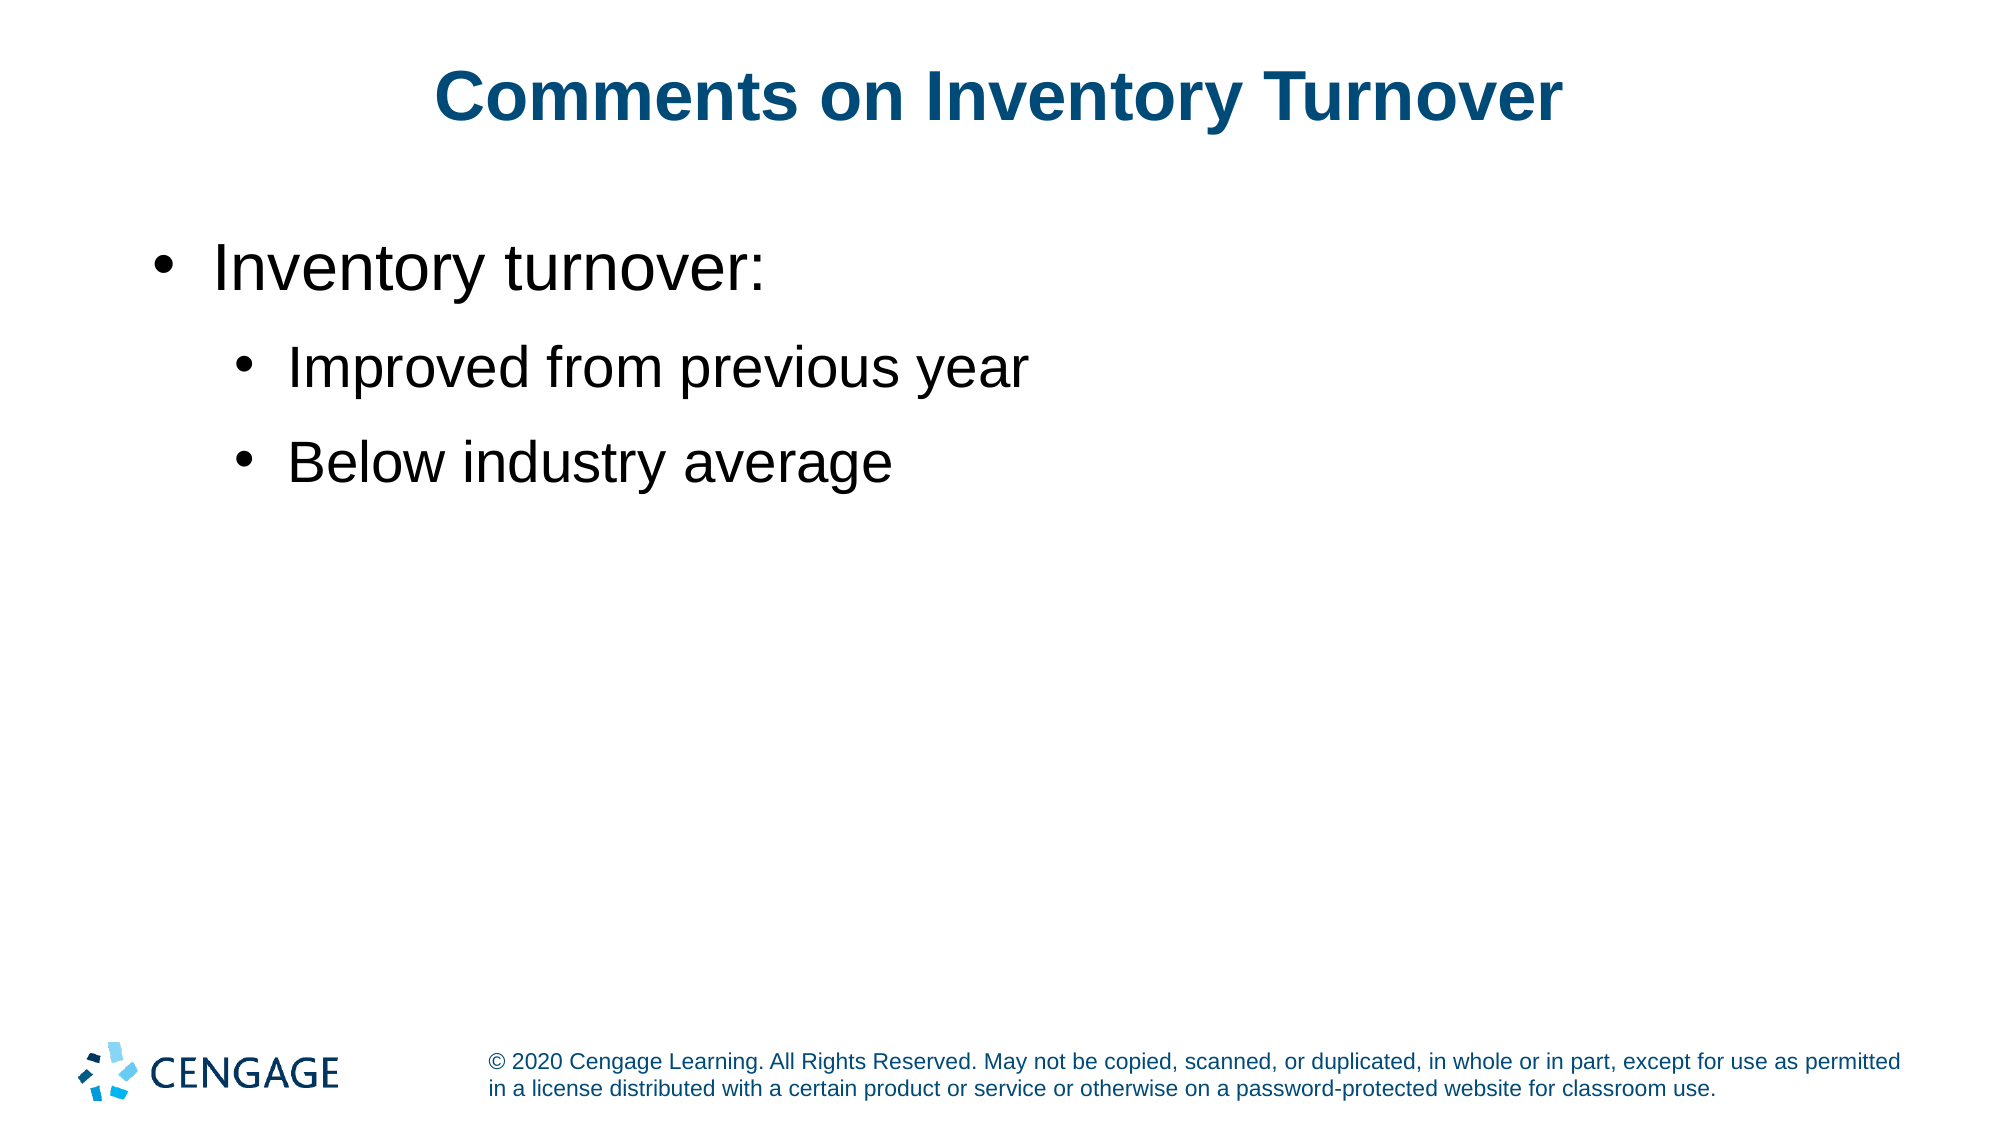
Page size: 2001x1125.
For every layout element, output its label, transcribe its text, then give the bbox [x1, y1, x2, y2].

list Inventory turnover: Improved from previous year Below industry average [137, 216, 1863, 997]
title Comments on Inventory Turnover [137, 22, 1863, 173]
picture [78, 1042, 338, 1101]
